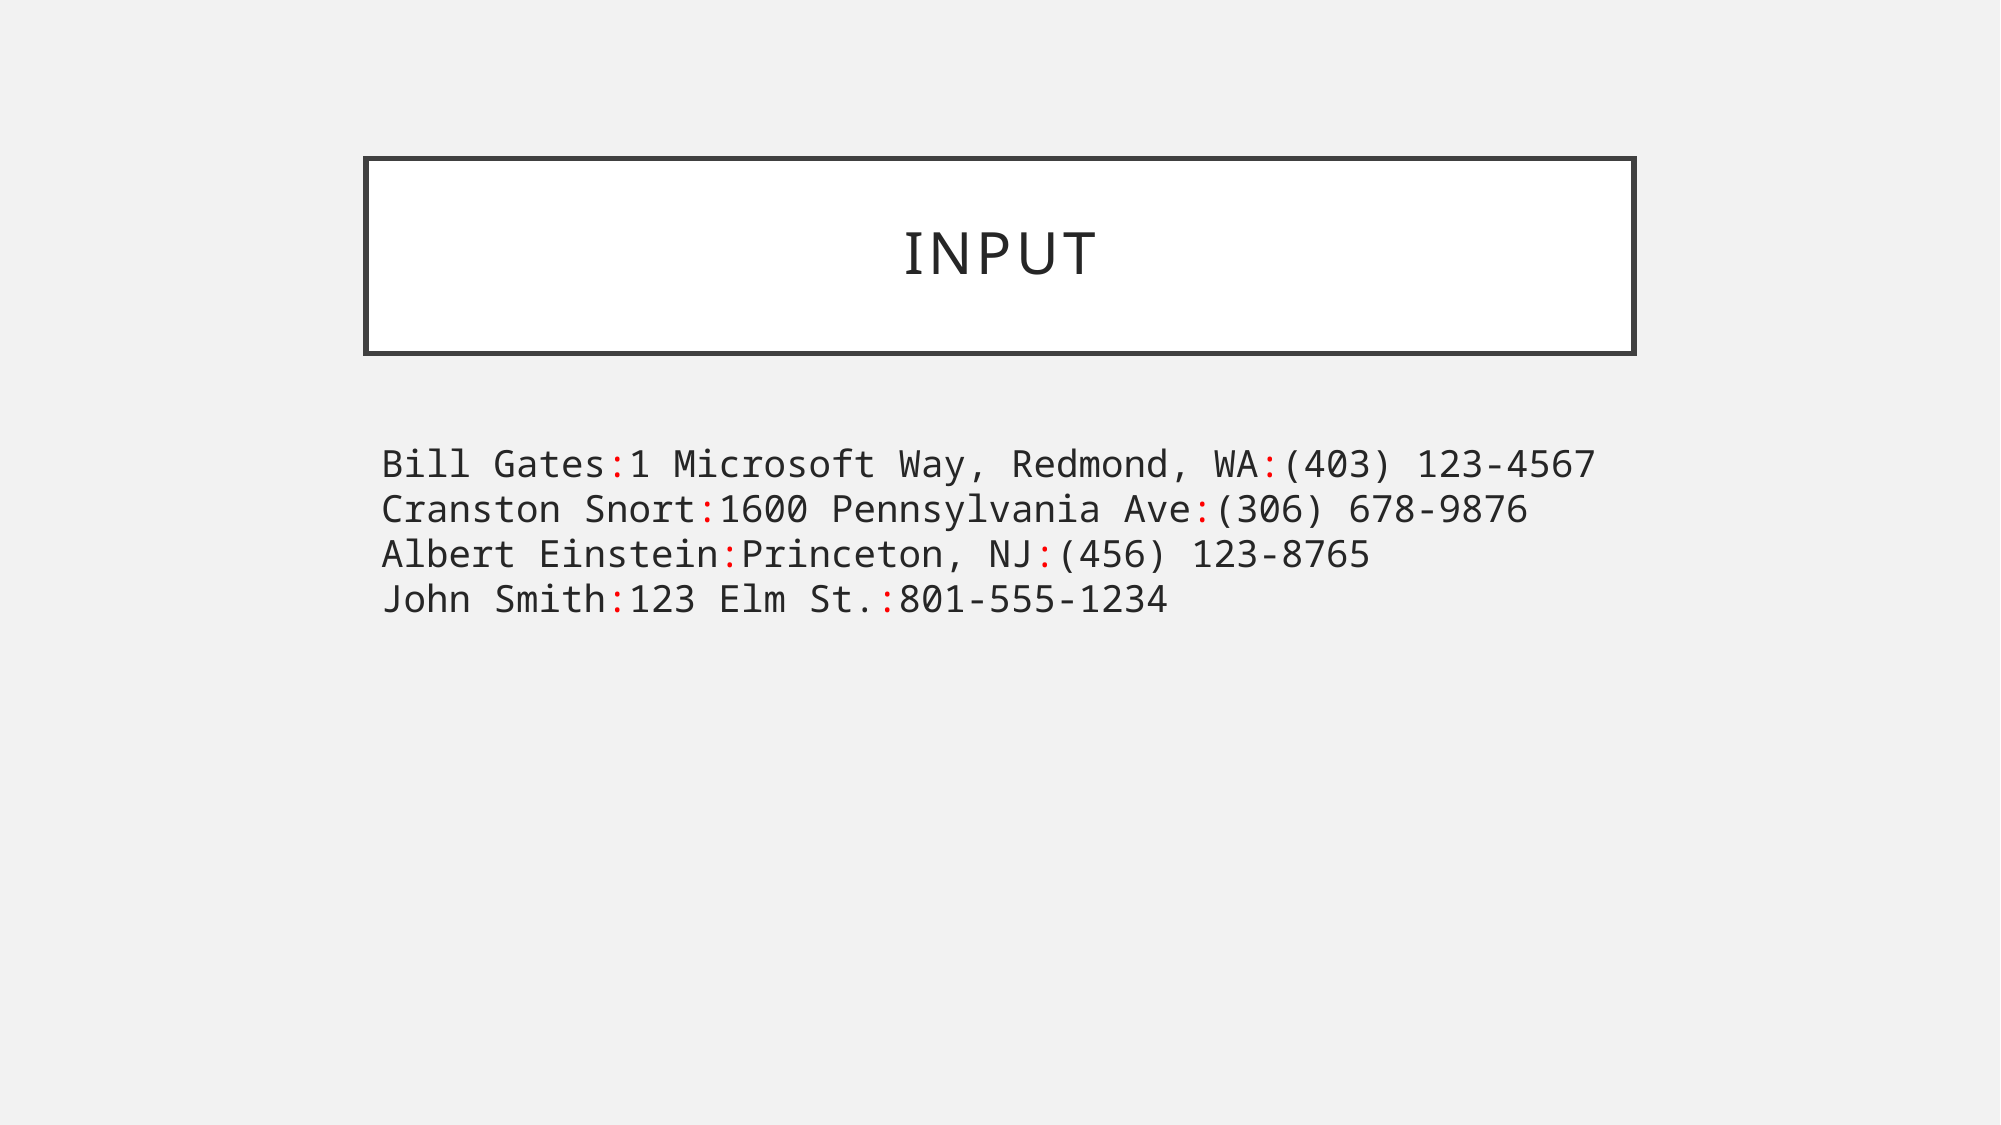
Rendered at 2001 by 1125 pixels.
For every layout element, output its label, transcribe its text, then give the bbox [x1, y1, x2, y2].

list Bill Gates:1 Microsoft Way, Redmond, WA:(403) 123-4567 Cranston Snort:1600 Pennsylvania Ave:(306) 678-9876 Albert Einstein:Princeton, NJ:(456) 123-8765 John Smith:123 Elm St.:801-555-1234 [366, 432, 1634, 942]
title Input [363, 156, 1637, 356]
